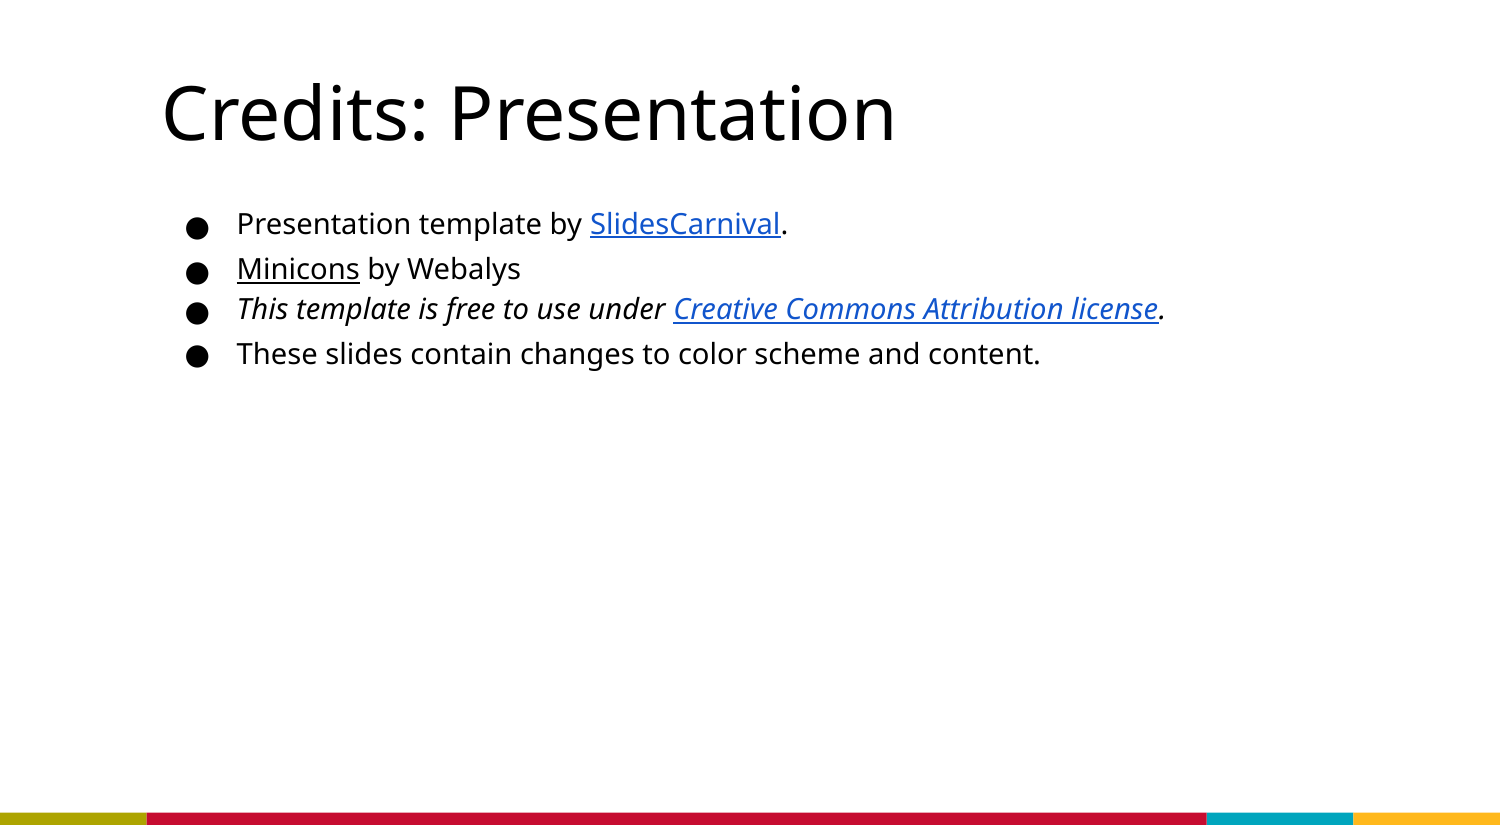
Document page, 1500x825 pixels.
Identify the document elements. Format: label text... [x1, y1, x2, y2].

list Presentation template by SlidesCarnival. Minicons by Webalys This template is free to use under Creative Commons Attribution license. These slides contain changes to color scheme and content. [146, 184, 1345, 791]
title Credits: Presentation [146, 33, 1207, 171]
